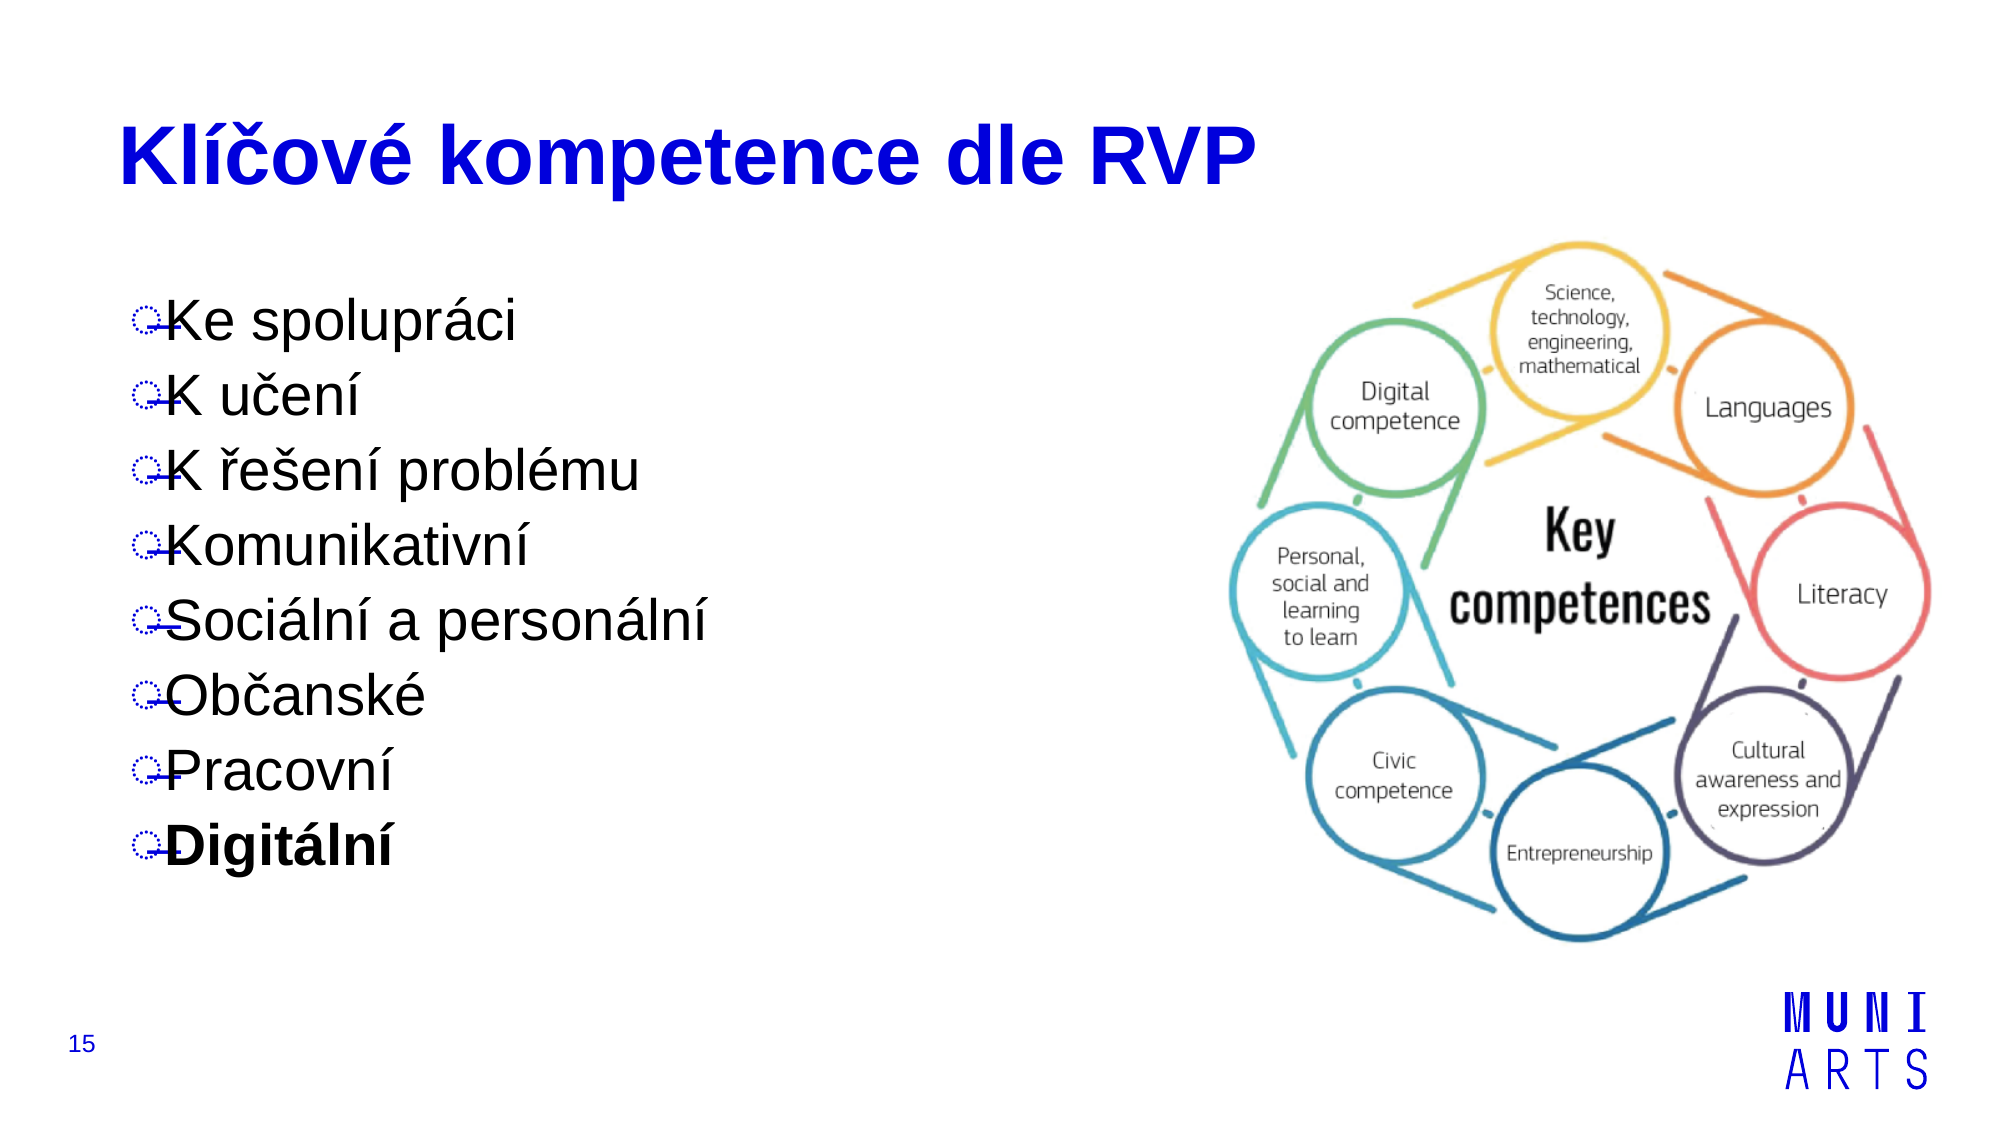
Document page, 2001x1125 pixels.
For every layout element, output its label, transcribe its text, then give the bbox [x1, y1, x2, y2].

list Ke spolupráci K učení K řešení problému Komunikativní Sociální a personální Občanské Pracovní Digitální [118, 277, 1211, 957]
slide_number 15 [67, 1021, 110, 1063]
title Klíčové kompetence dle RVP [118, 118, 1883, 193]
picture [1216, 227, 1944, 957]
